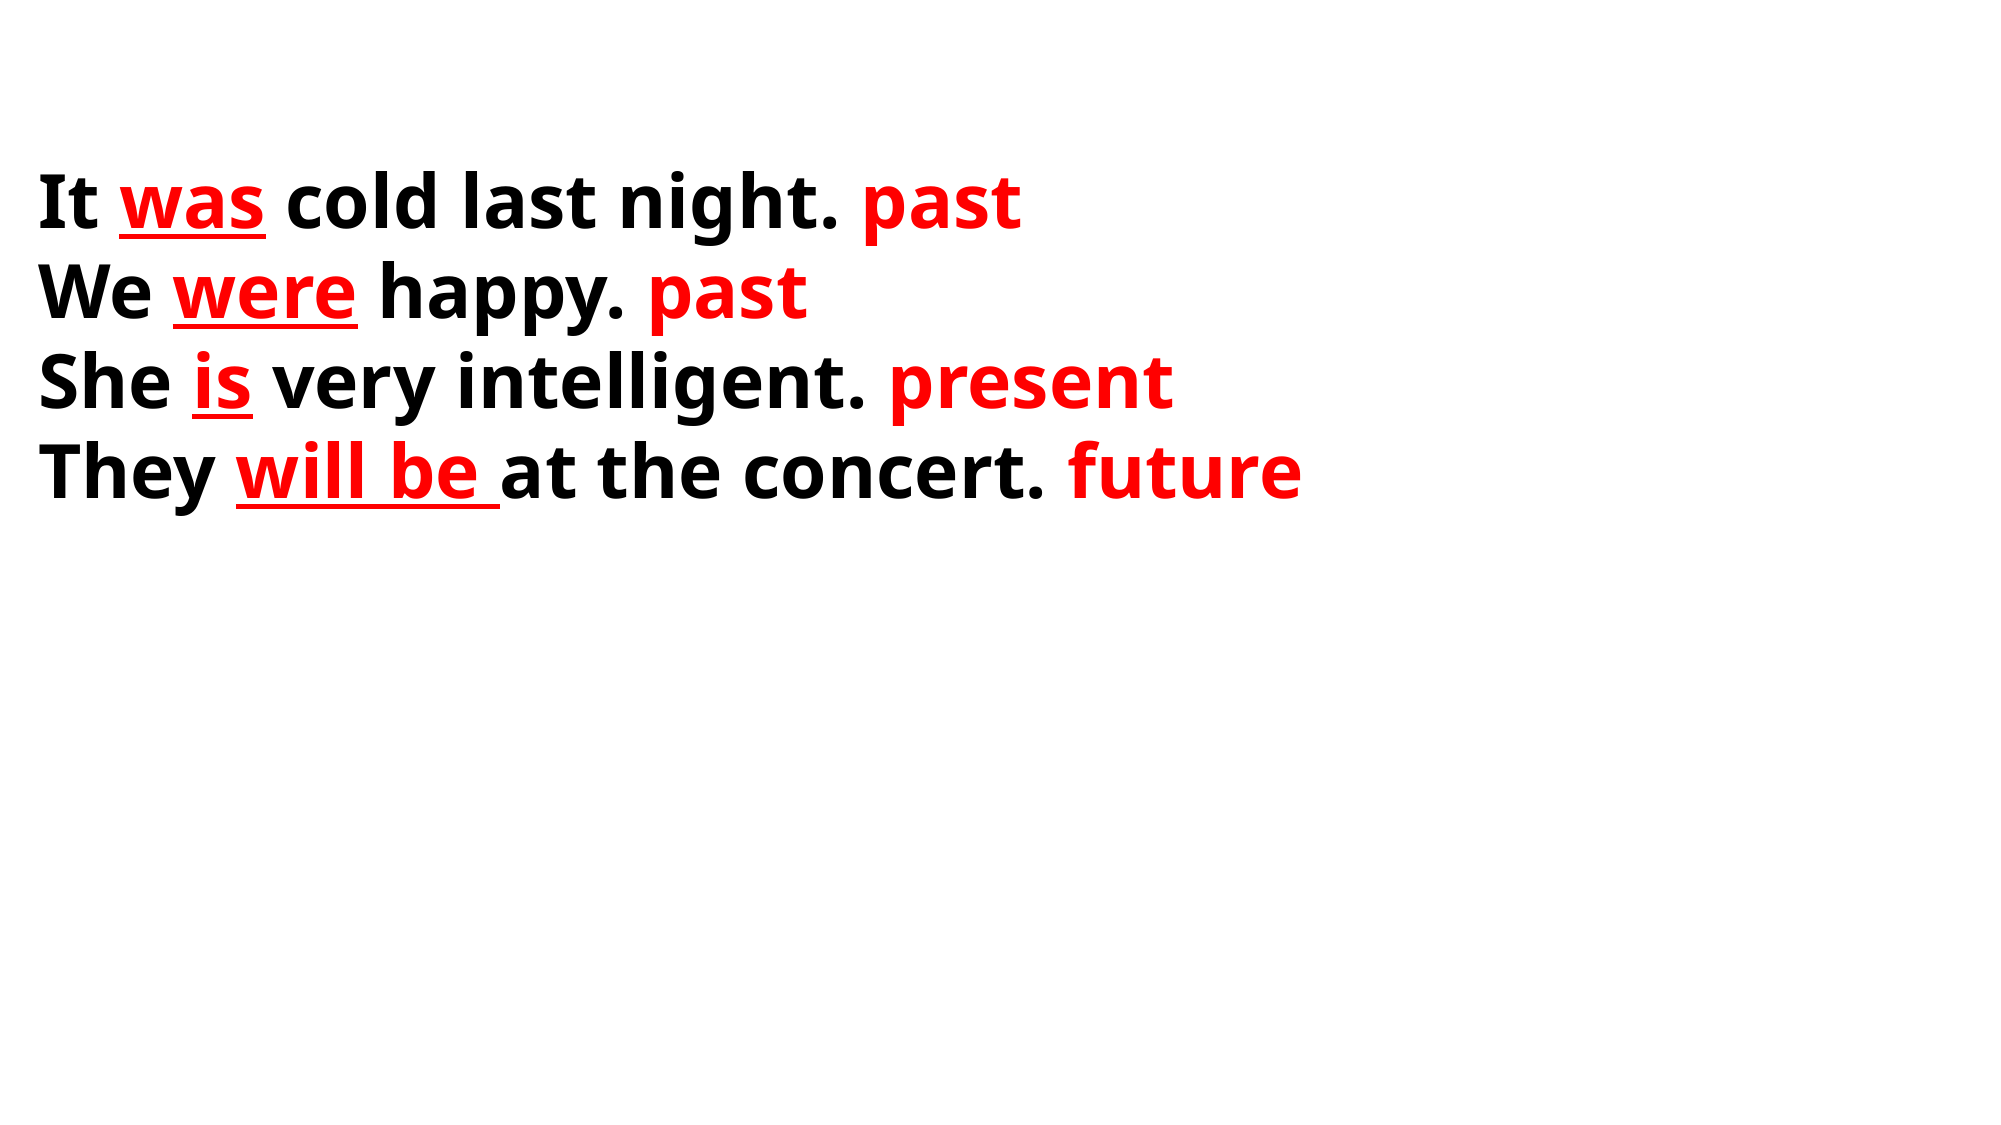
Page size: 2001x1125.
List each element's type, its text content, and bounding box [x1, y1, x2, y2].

text_box It was cold last night. past We were happy. past She is very intelligent. present They will be at the concert. future [23, 145, 1970, 521]
